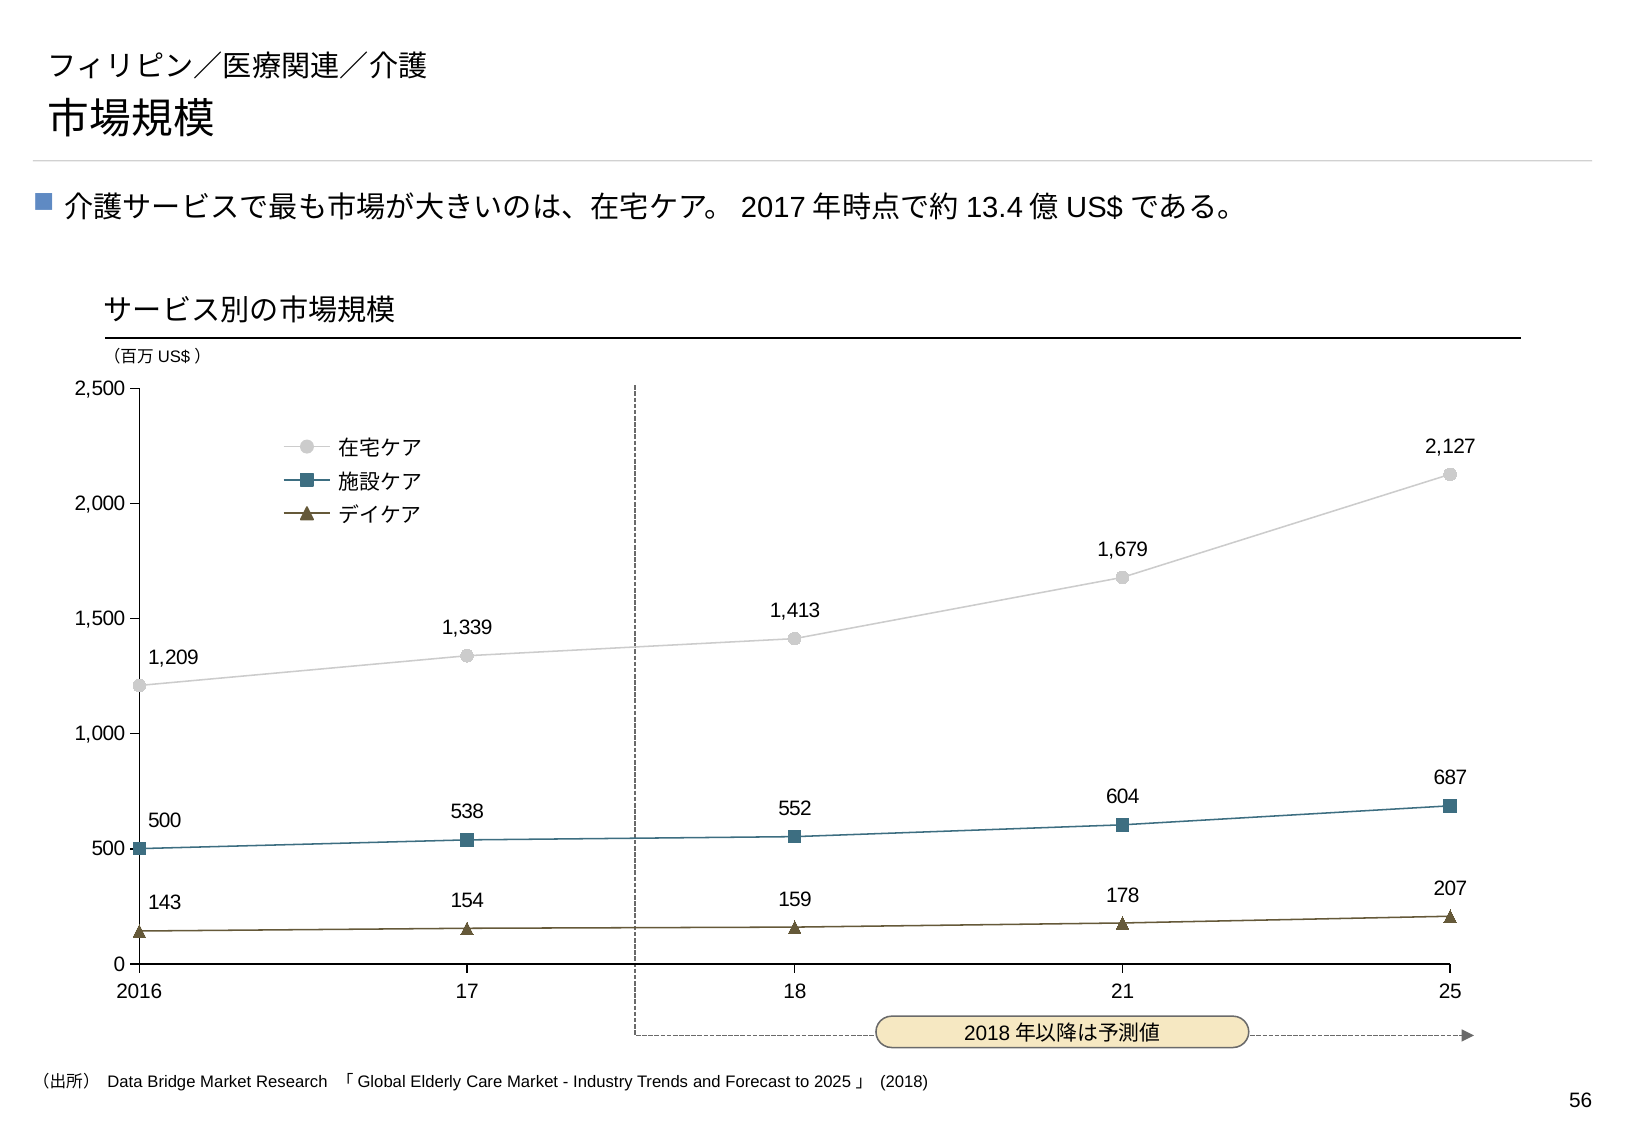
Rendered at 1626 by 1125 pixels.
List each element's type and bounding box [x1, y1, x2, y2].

text_box [454, 981, 480, 1004]
text_box [32, 1070, 1451, 1094]
text_box [103, 290, 1522, 372]
list [32, 90, 1593, 149]
chart [51, 372, 1484, 981]
title [32, 30, 1593, 90]
text_box [115, 981, 164, 1004]
text_box [634, 981, 1475, 1048]
text_box [32, 184, 1593, 223]
